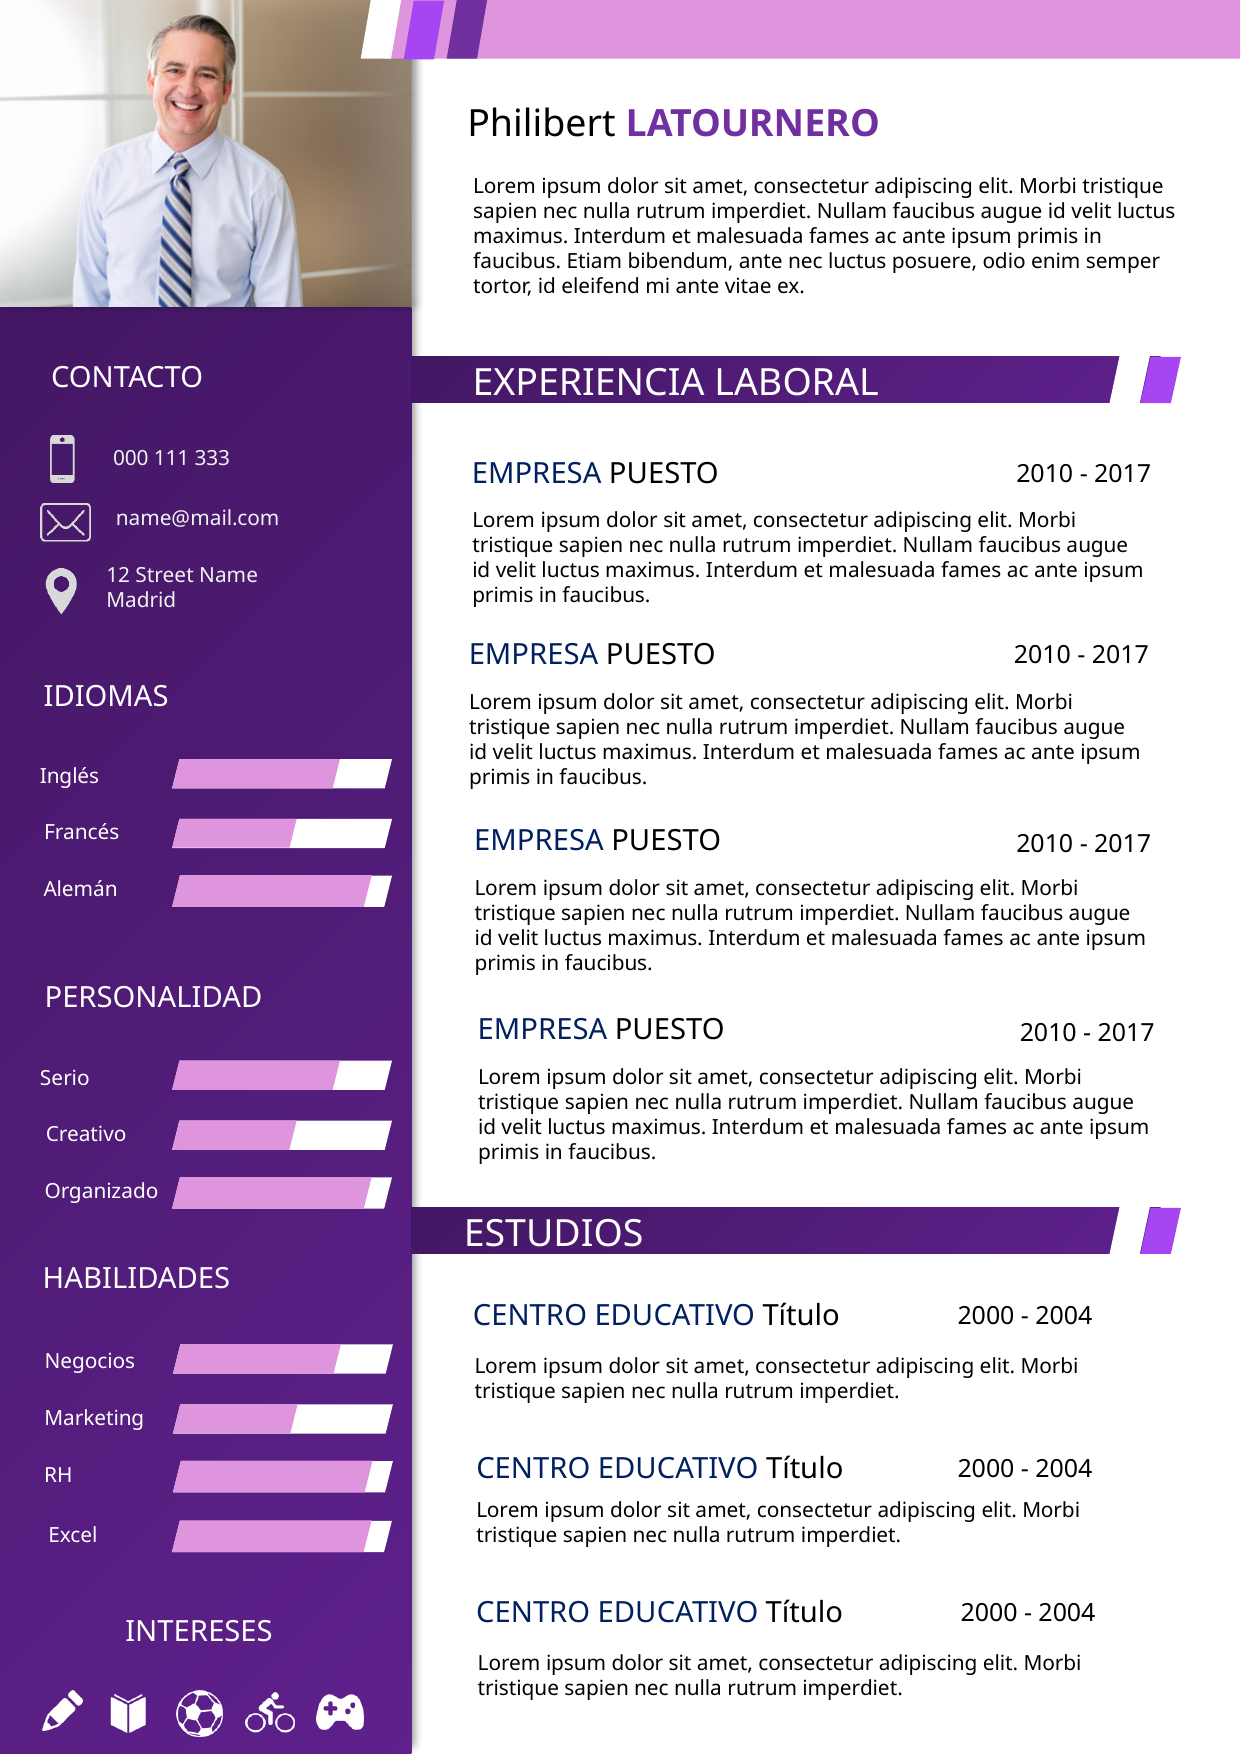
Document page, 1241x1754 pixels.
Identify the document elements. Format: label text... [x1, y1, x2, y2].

picture [39, 496, 91, 548]
text_box Lorem ipsum dolor sit amet, consectetur adipiscing elit. Morbi tristique sapien nec nulla rutrum imperdiet. Nullam faucibus augue id velit luctus maximus. Interdum et malesuada fames ac ante ipsum primis in faucibus. [454, 680, 1161, 796]
text_box [334, 758, 394, 790]
picture [42, 1690, 83, 1731]
text_box [1108, 1205, 1152, 1256]
text_box 2000 - 2004 [942, 1297, 1134, 1337]
text_box [170, 758, 342, 790]
text_box IDIOMAS [28, 669, 184, 720]
text_box 2010 - 2017 [978, 1015, 1170, 1054]
picture [38, 435, 86, 483]
picture [109, 1694, 147, 1733]
text_box EMPRESA PUESTO [462, 1010, 974, 1053]
text_box EMPRESA PUESTO [457, 453, 968, 497]
text_box CENTRO EDUCATIVO Título [461, 1592, 927, 1636]
text_box [411, 1207, 449, 1255]
picture [38, 568, 84, 614]
text_box 2010 - 2017 [975, 455, 1166, 495]
text_box Lorem ipsum dolor sit amet, consectetur adipiscing elit. Morbi tristique sapien nec nulla rutrum imperdiet. Nullam faucibus augue id velit luctus maximus. Interdum et malesuada fames ac ante ipsum primis in faucibus. Etiam bibendum, ante nec luctus posuere, odio enim semper tortor, id eleifend mi ante vitae ex. [458, 165, 1194, 305]
text_box Lorem ipsum dolor sit amet, consectetur adipiscing elit. Morbi tristique sapien nec nulla rutrum imperdiet. Nullam faucibus augue id velit luctus maximus. Interdum et malesuada fames ac ante ipsum primis in faucibus. [457, 499, 1164, 615]
text_box Lorem ipsum dolor sit amet, consectetur adipiscing elit. Morbi tristique sapien nec nulla rutrum imperdiet. [462, 1642, 1142, 1708]
text_box [171, 1459, 374, 1494]
text_box [170, 1519, 373, 1554]
text_box [171, 1343, 343, 1375]
text_box CENTRO EDUCATIVO Título [461, 1448, 904, 1492]
text_box [366, 1460, 395, 1494]
text_box name@mail.com [101, 497, 295, 538]
text_box 2010 - 2017 [972, 636, 1164, 676]
text_box [436, 0, 455, 60]
text_box Negocios [29, 1340, 150, 1381]
text_box EXPERIENCIA LABORAL [458, 350, 894, 411]
text_box CONTACTO [36, 350, 219, 401]
text_box [0, 308, 413, 1754]
text_box [1141, 355, 1183, 405]
text_box HABILIDADES [27, 1252, 246, 1303]
picture [176, 1690, 223, 1737]
text_box [170, 817, 299, 849]
picture [316, 1688, 364, 1736]
text_box Lorem ipsum dolor sit amet, consectetur adipiscing elit. Morbi tristique sapien nec nulla rutrum imperdiet. [461, 1489, 1140, 1555]
text_box CENTRO EDUCATIVO Título [458, 1295, 924, 1339]
text_box Francés [29, 811, 135, 852]
text_box [894, 356, 1118, 404]
text_box 2000 - 2004 [945, 1594, 1137, 1634]
text_box Marketing [29, 1396, 160, 1437]
text_box Creativo [31, 1113, 142, 1153]
text_box 12 Street Name Madrid [91, 554, 447, 620]
text_box 2000 - 2004 [942, 1450, 1134, 1489]
picture [0, 0, 412, 308]
text_box 2010 - 2017 [975, 826, 1166, 865]
text_box ESTUDIOS [449, 1201, 659, 1262]
text_box PERSONALIDAD [29, 970, 278, 1021]
text_box [478, 0, 1241, 60]
text_box [1108, 354, 1152, 405]
text_box [171, 1403, 299, 1435]
text_box Lorem ipsum dolor sit amet, consectetur adipiscing elit. Morbi tristique sapien nec nulla rutrum imperdiet. Nullam faucibus augue id velit luctus maximus. Interdum et malesuada fames ac ante ipsum primis in faucibus. [463, 1056, 1170, 1171]
text_box Organizado [29, 1170, 174, 1210]
text_box [291, 1119, 394, 1151]
text_box [334, 1059, 394, 1092]
text_box Alemán [28, 868, 133, 909]
text_box [365, 874, 394, 909]
text_box [170, 1175, 374, 1210]
text_box [412, 0, 446, 61]
text_box [170, 1119, 299, 1152]
text_box [659, 1207, 1118, 1255]
text_box INTERESES [110, 1605, 288, 1655]
text_box [1141, 1206, 1183, 1256]
text_box [170, 817, 394, 850]
text_box EMPRESA PUESTO [453, 634, 965, 678]
text_box EMPRESA PUESTO [459, 820, 970, 864]
text_box [365, 1519, 394, 1554]
text_box [292, 1403, 395, 1435]
text_box RH [29, 1453, 88, 1494]
text_box [170, 1059, 342, 1092]
text_box [445, 0, 489, 60]
text_box Philibert LATOURNERO [452, 91, 895, 152]
text_box Inglés [25, 755, 115, 795]
text_box [170, 874, 374, 909]
text_box Lorem ipsum dolor sit amet, consectetur adipiscing elit. Morbi tristique sapien nec nulla rutrum imperdiet. [459, 1345, 1139, 1411]
text_box [335, 1343, 395, 1375]
text_box [365, 1176, 394, 1210]
text_box 000 111 333 [98, 436, 245, 477]
text_box Serio [25, 1056, 105, 1097]
text_box Excel [33, 1513, 113, 1554]
text_box Lorem ipsum dolor sit amet, consectetur adipiscing elit. Morbi tristique sapien nec nulla rutrum imperdiet. Nullam faucibus augue id velit luctus maximus. Interdum et malesuada fames ac ante ipsum primis in faucibus. [459, 867, 1166, 982]
picture [245, 1689, 295, 1735]
text_box [411, 356, 458, 404]
